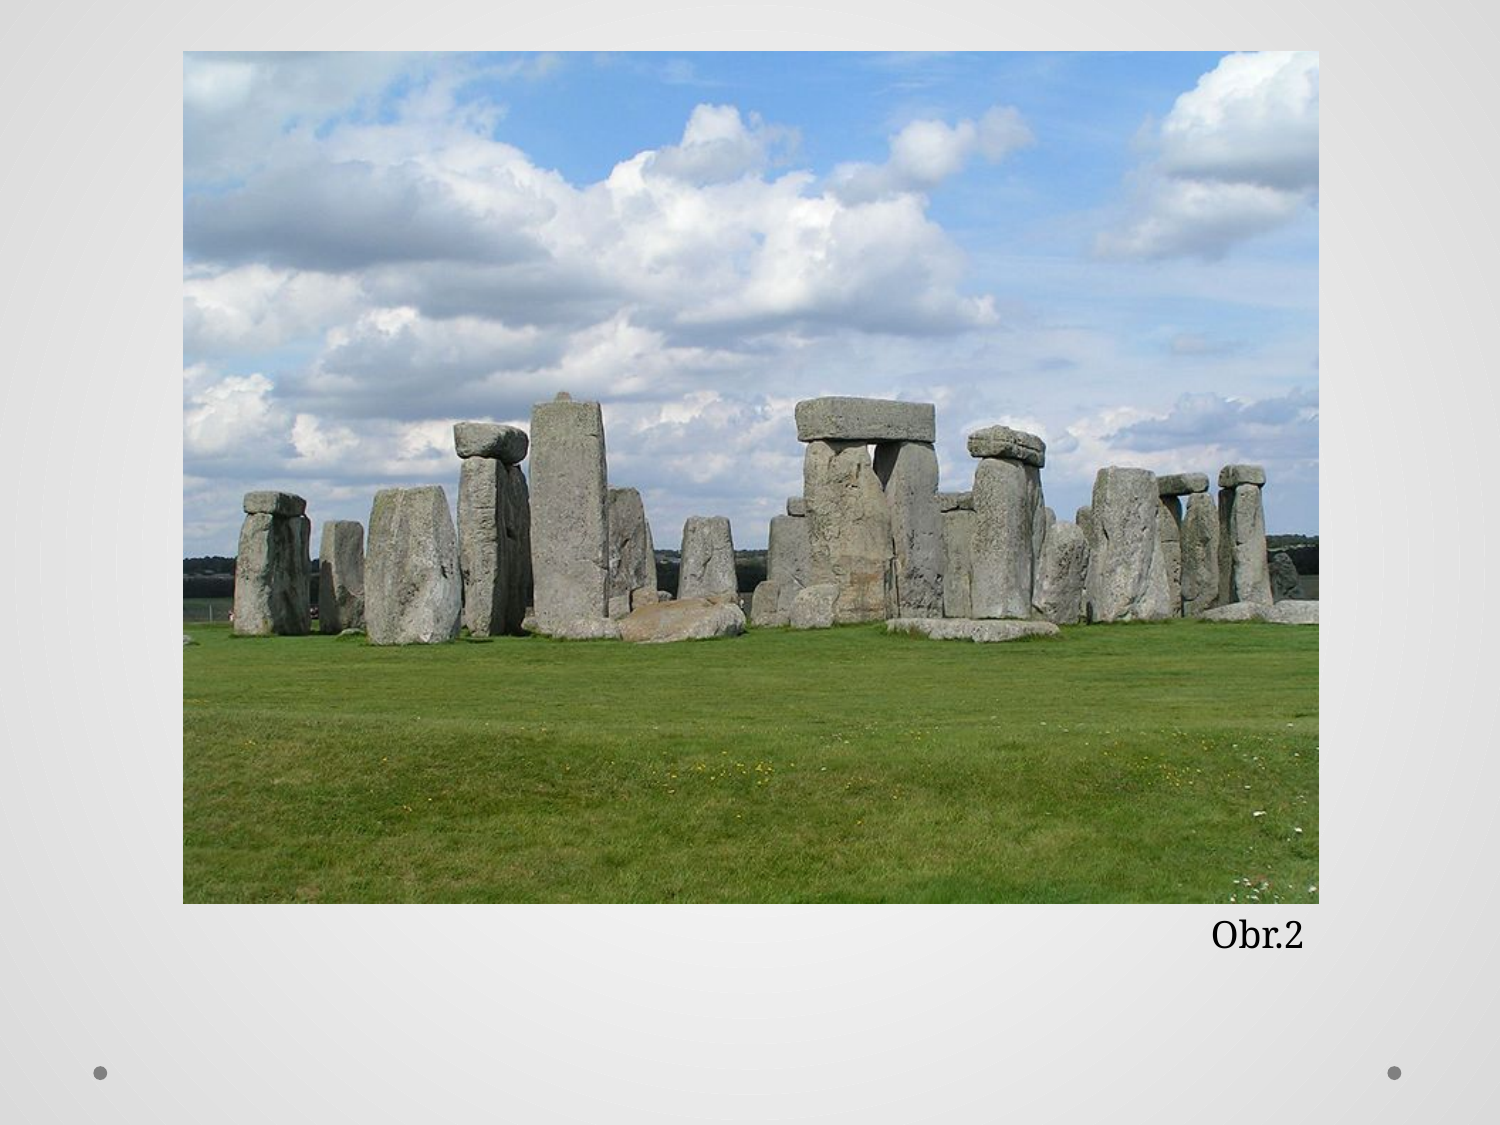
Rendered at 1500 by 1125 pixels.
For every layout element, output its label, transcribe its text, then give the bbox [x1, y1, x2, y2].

picture [182, 50, 1320, 904]
text_box Obr.2 [1196, 911, 1320, 963]
